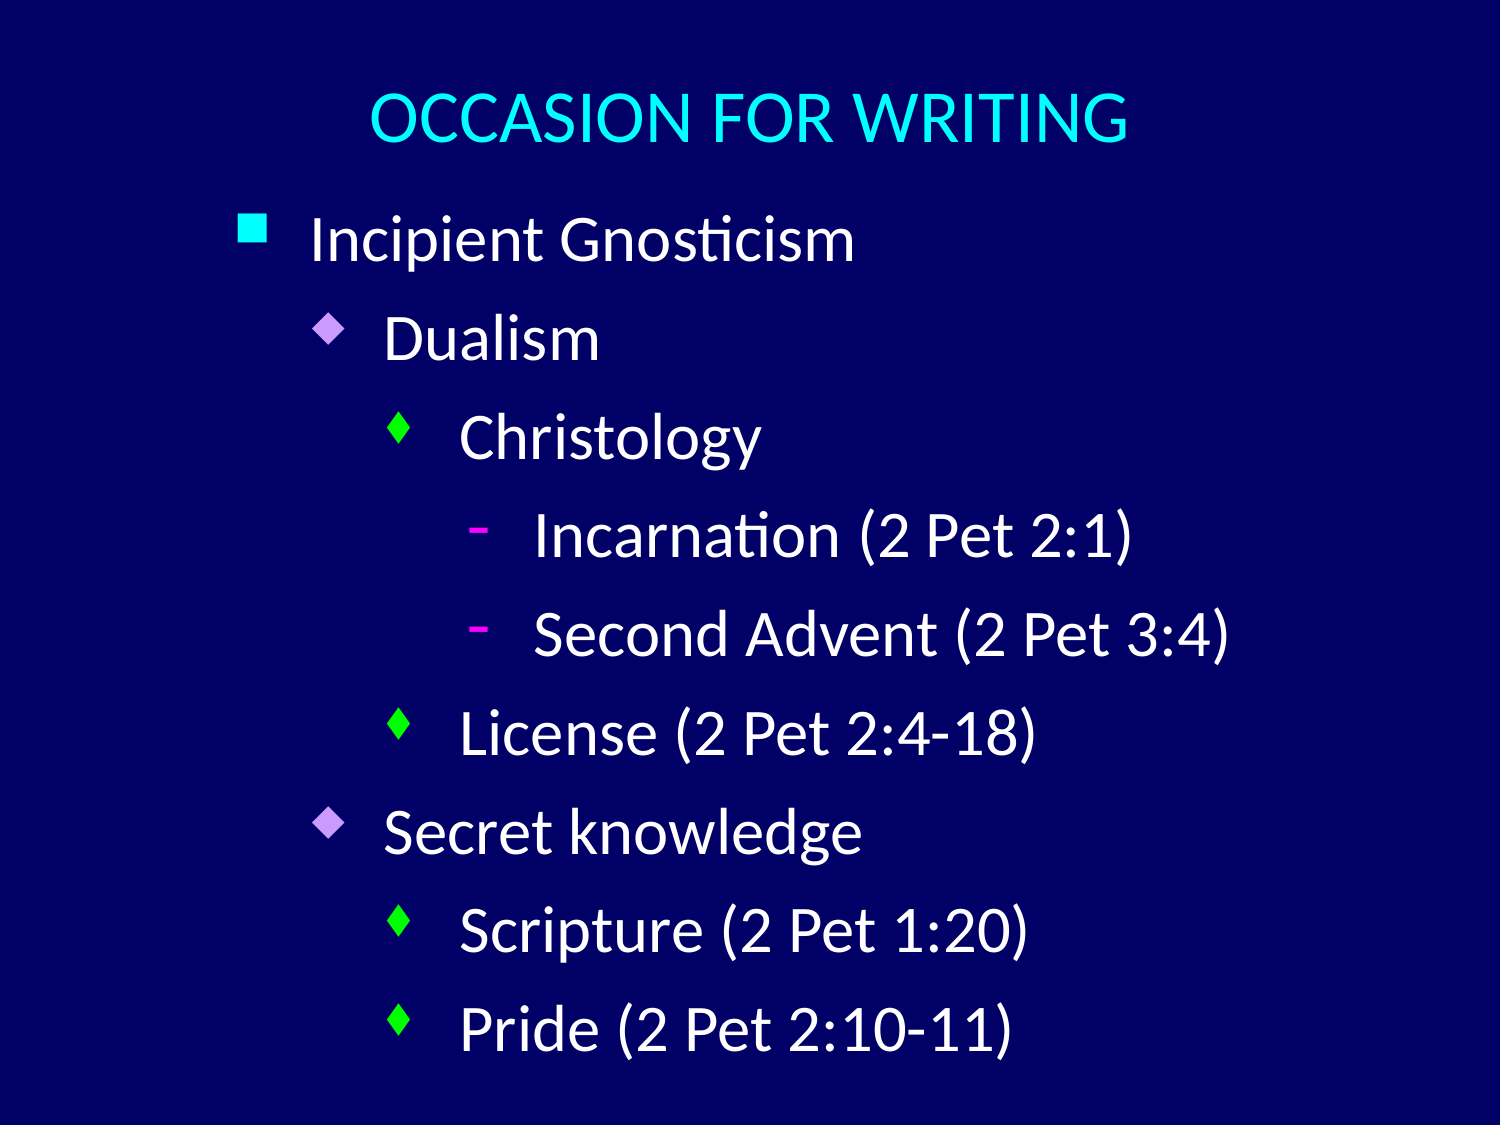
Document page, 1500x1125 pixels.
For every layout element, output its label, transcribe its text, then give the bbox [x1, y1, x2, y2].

title OCCASION FOR WRITING [112, 37, 1388, 188]
list Incipient Gnosticism Dualism Christology Incarnation (2 Pet 2:1) Second Advent (2 Pet 3:4) License (2 Pet 2:4-18) Secret knowledge Scripture (2 Pet 1:20) Pride (2 Pet 2:10-11) [218, 187, 1282, 1076]
